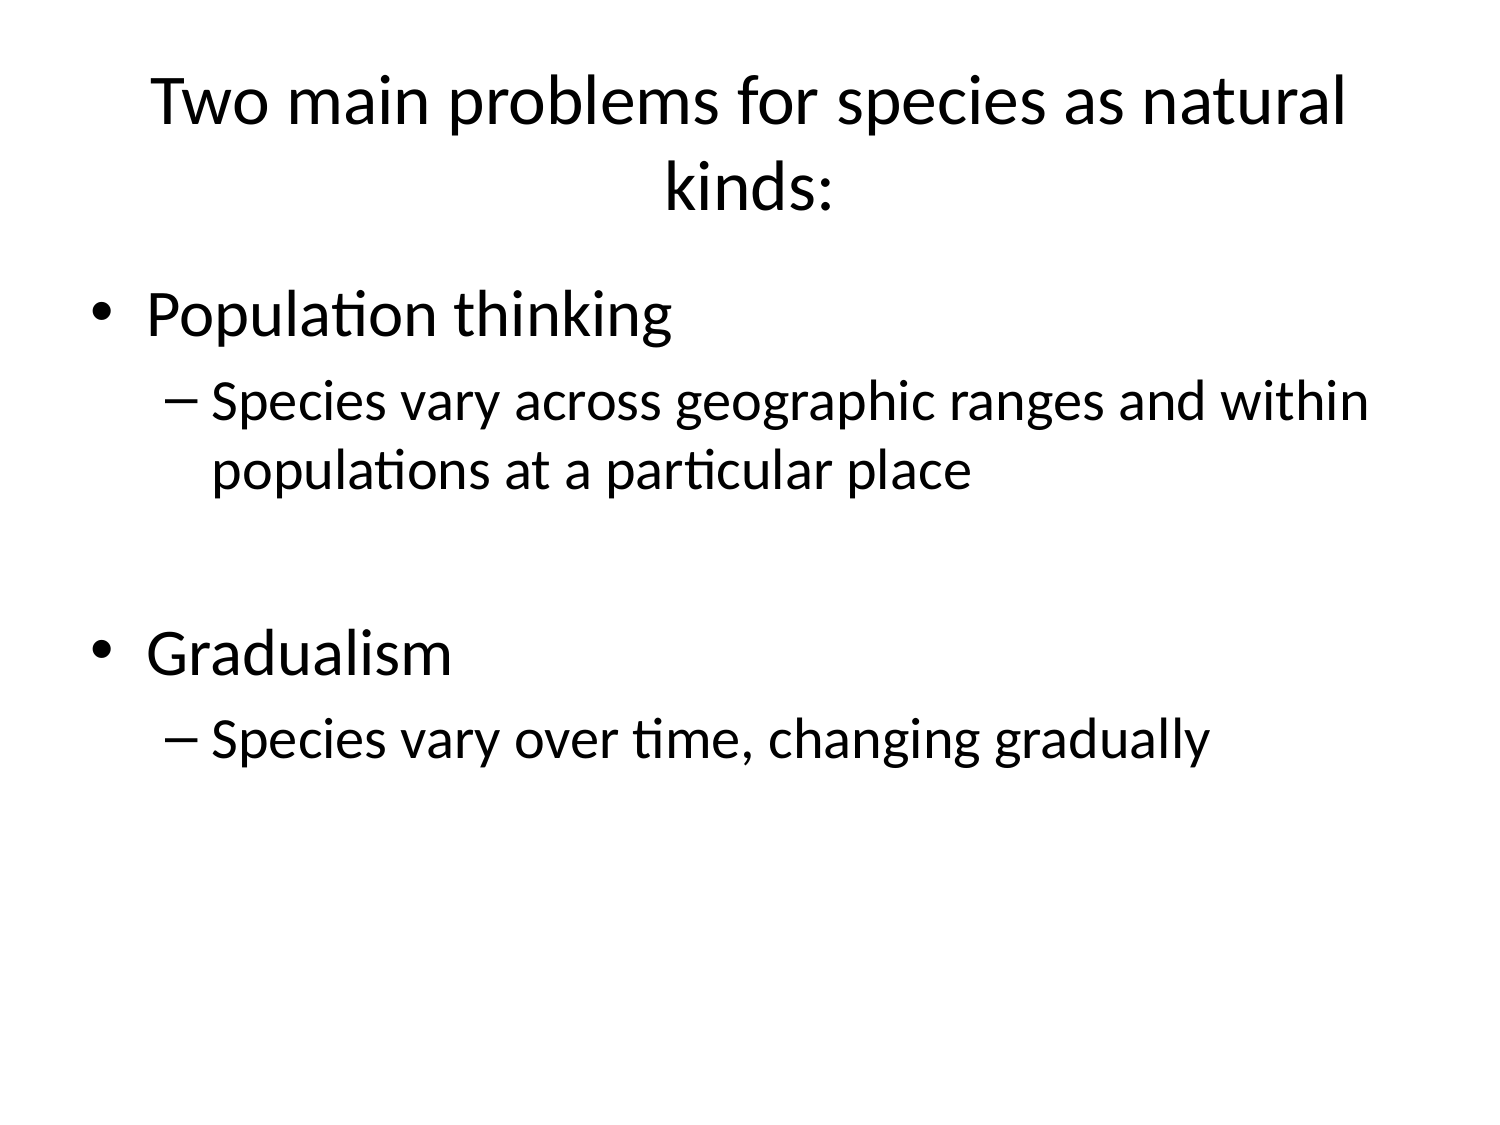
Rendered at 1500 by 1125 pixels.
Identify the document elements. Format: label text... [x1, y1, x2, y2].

title Two main problems for species as natural kinds: [75, 45, 1425, 233]
list Population thinking Species vary across geographic ranges and within populations at a particular place Gradualism Species vary over time, changing gradually [75, 262, 1425, 1005]
